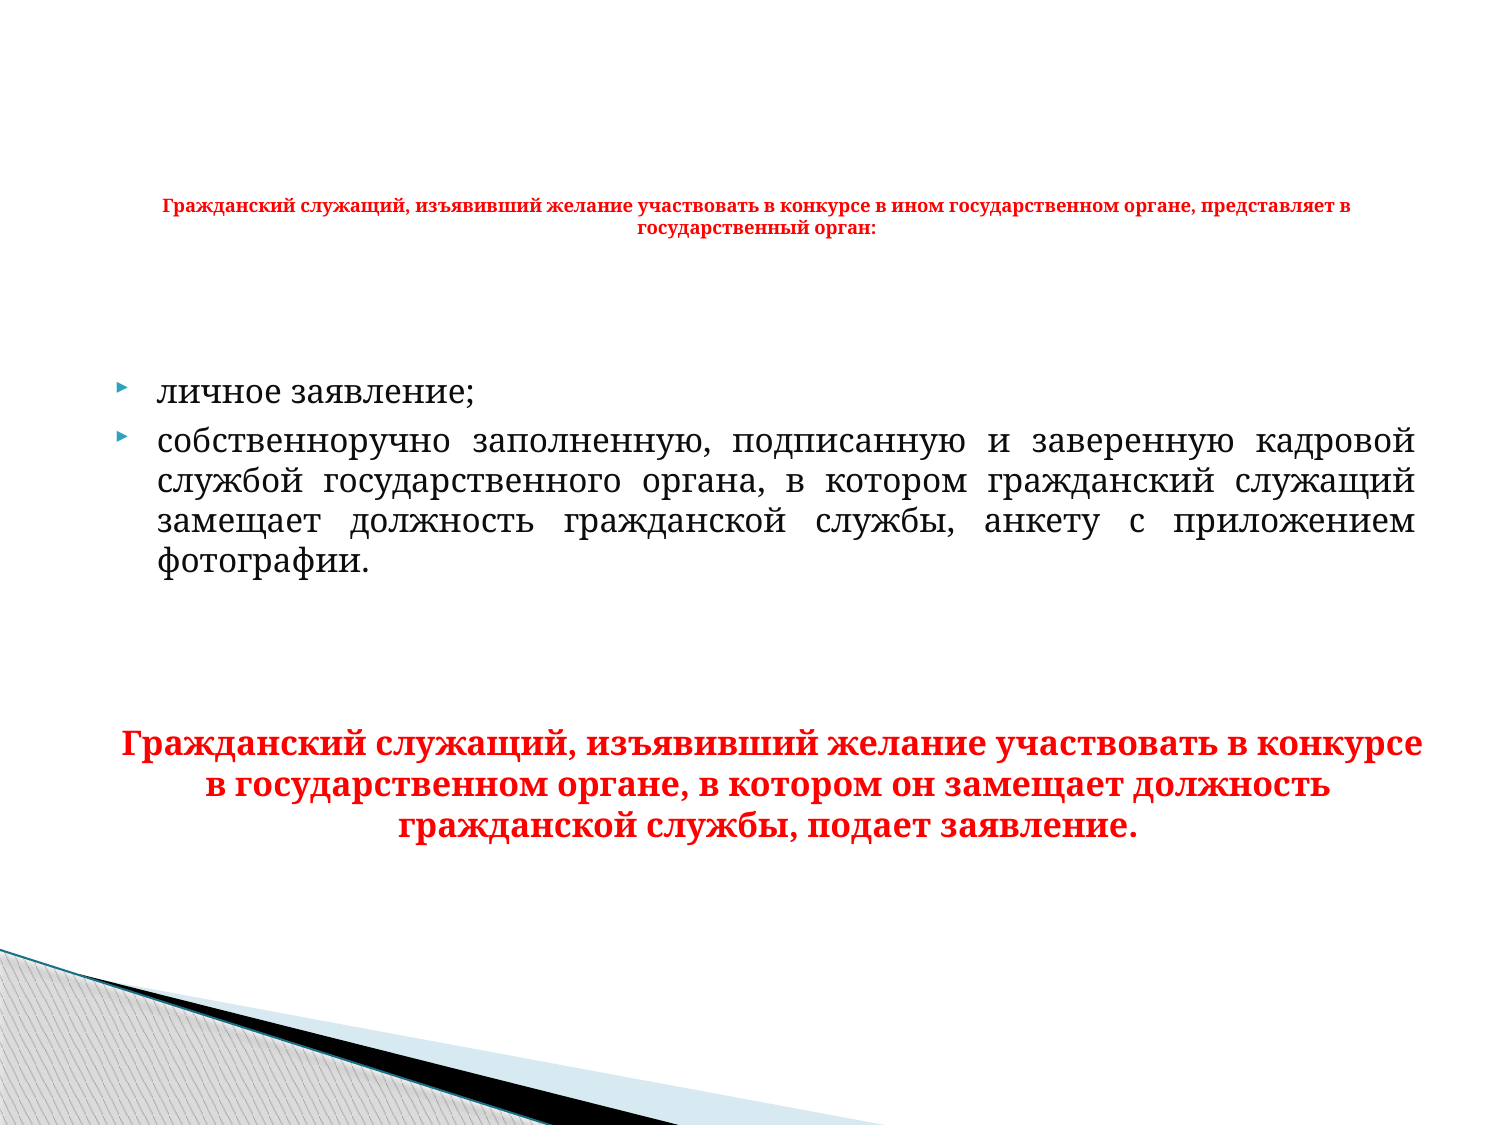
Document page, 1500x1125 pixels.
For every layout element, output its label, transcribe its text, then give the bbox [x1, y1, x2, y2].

text_box Гражданский служащий, изъявивший желание участвовать в конкурсе в государственном органе, в котором он замещает должность гражданской службы, подает заявление. [93, 667, 1444, 903]
list личное заявление; собственноручно заполненную, подписанную и заверенную кадровой службой государственного органа, в котором гражданский служащий замещает должность гражданской службы, анкету с приложением фотографии. [82, 363, 1432, 598]
title Гражданский служащий, изъявивший желание участвовать в конкурсе в ином государственном органе, представляет в государственный орган: [82, 105, 1432, 319]
